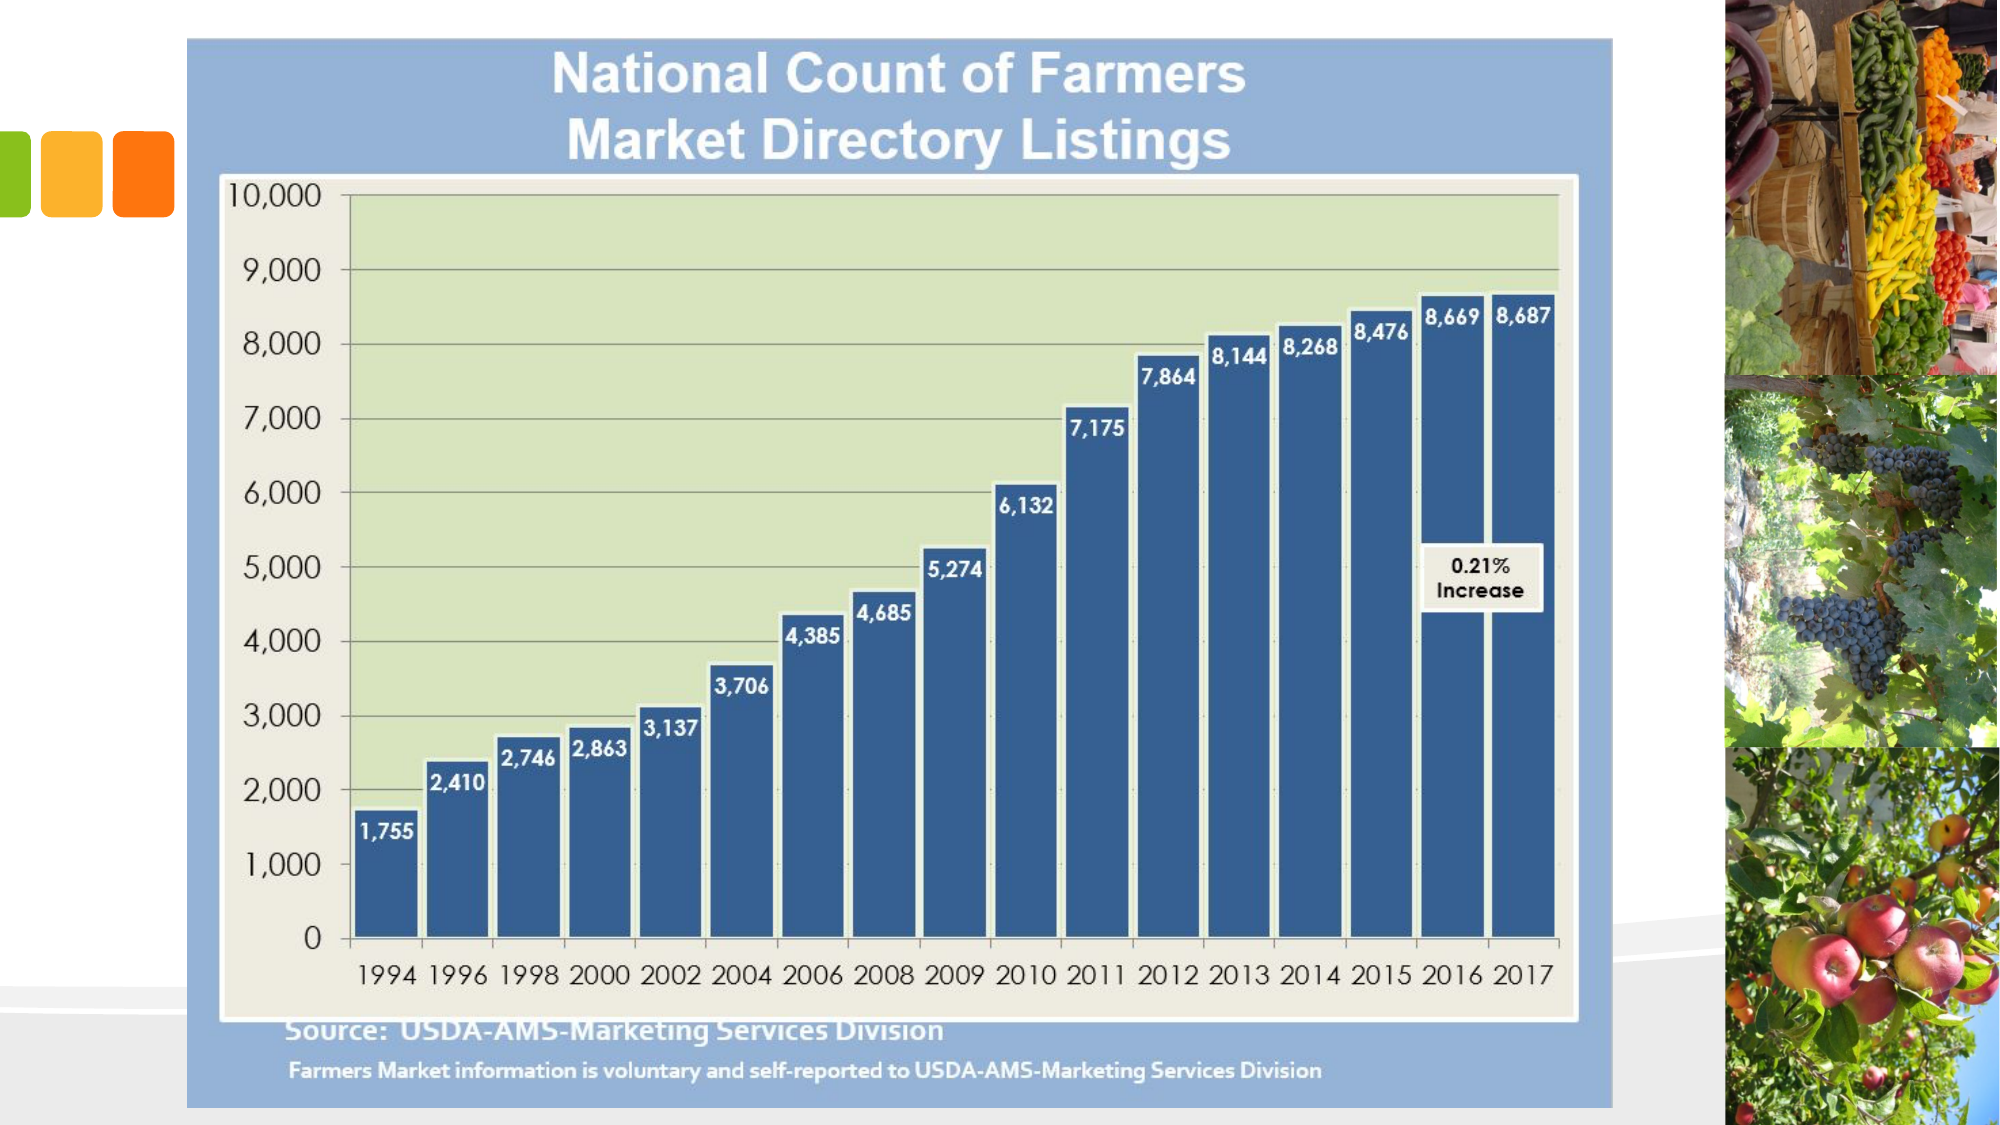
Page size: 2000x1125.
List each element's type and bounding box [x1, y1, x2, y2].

picture [1726, 748, 2000, 1125]
picture [1725, 0, 1997, 747]
list [186, 37, 1613, 1108]
